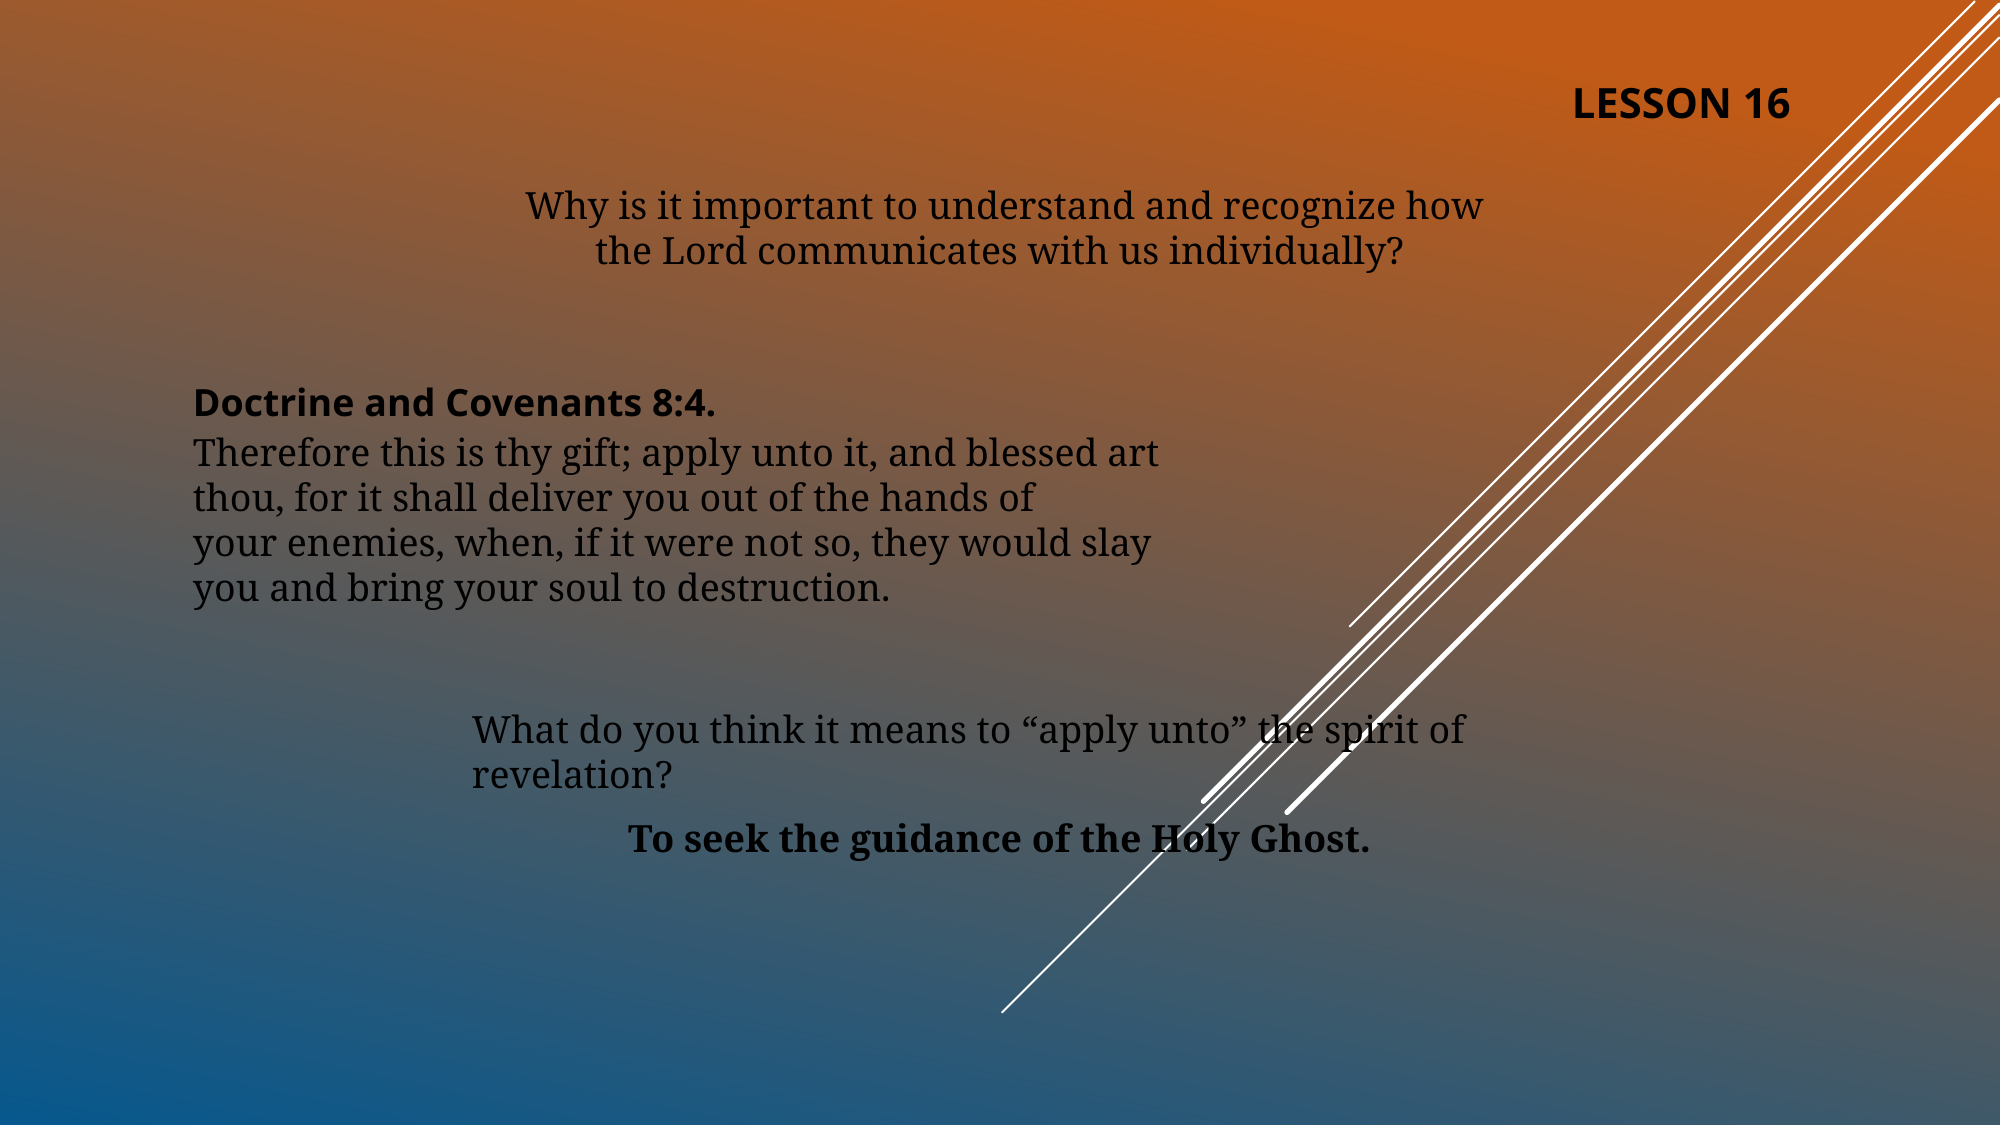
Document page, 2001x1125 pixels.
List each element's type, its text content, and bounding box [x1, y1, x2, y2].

text_box To seek the guidance of the Holy Ghost. [613, 807, 1387, 868]
text_box What do you think it means to “apply unto” the spirit of revelation? [457, 698, 1615, 804]
text_box Why is it important to understand and recognize how the Lord communicates with us individually? [500, 175, 1500, 280]
text_box LESSON 16 [1556, 68, 1886, 147]
text_box Doctrine and Covenants 8:4. [177, 372, 732, 432]
text_box Therefore this is thy gift; apply unto it, and blessed art thou, for it shall deliver you out of the hands of your enemies, when, if it were not so, they would slay you and bring your soul to destruction. [178, 421, 1222, 617]
